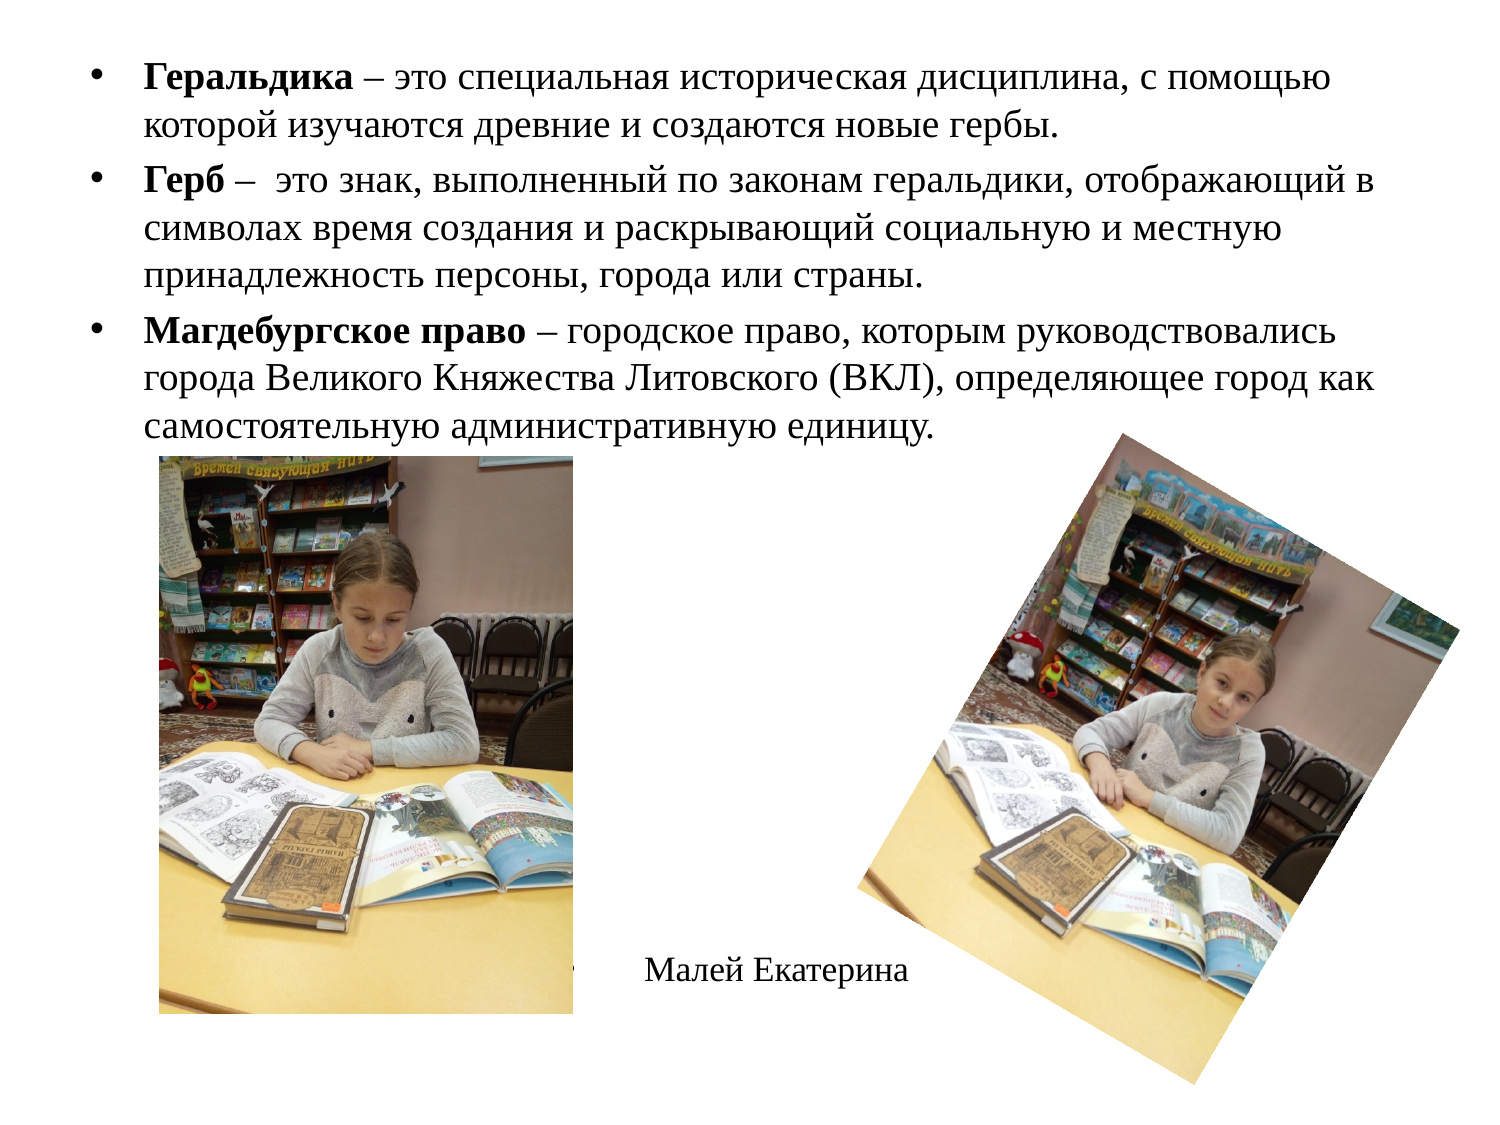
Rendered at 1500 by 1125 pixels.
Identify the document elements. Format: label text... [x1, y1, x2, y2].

picture [159, 455, 574, 1014]
picture [858, 434, 1459, 1084]
list Геральдика – это специальная историческая дисциплина, с помощью которой изучаются древние и создаются новые гербы. Герб – это знак, выполненный по законам геральдики, отображающий в символах время создания и раскрывающий социальную и местную принадлежность персоны, города или страны. Магдебургское право – городское право, которым руководствовались города Великого Княжества Литовского (ВКЛ), определяющее город как самостоятельную административную единицу. Малей Екатерина [75, 42, 1425, 1005]
